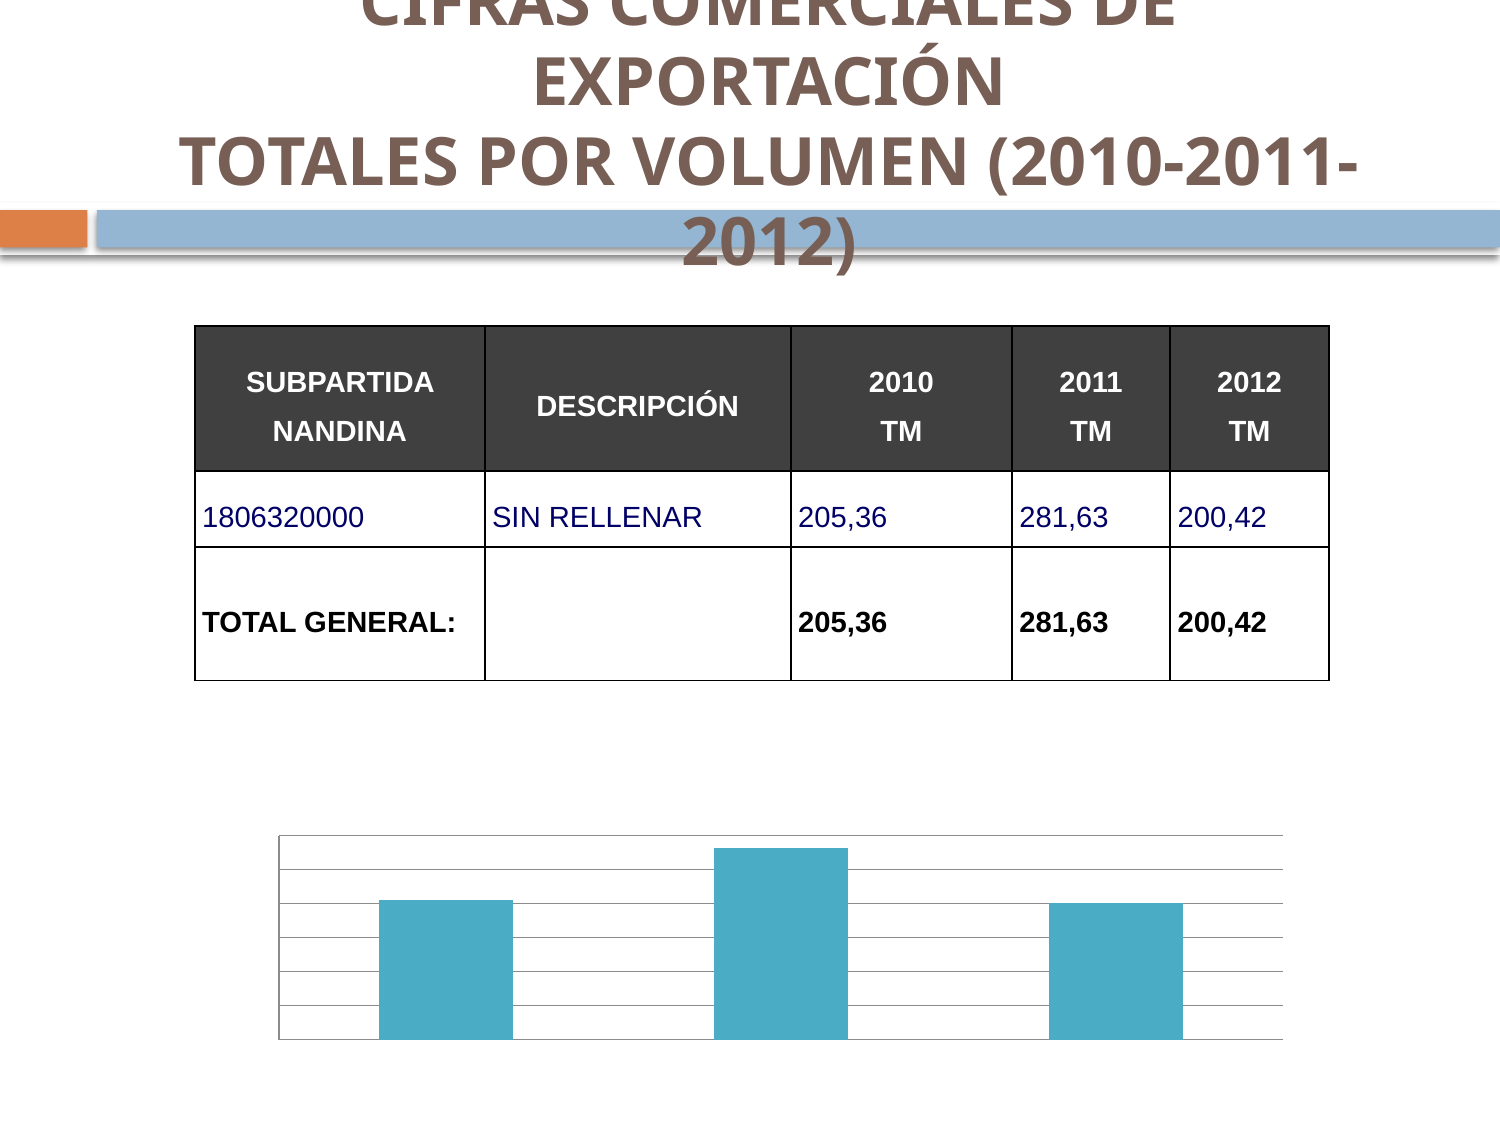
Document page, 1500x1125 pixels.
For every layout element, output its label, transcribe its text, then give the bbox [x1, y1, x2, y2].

title CIFRAS COMERCIALES DE EXPORTACIÓN TOTALES POR VOLUMEN (2010-2011-2012) [100, 37, 1438, 200]
table_cell 281,63 [1013, 548, 1169, 680]
table_cell 200,42 [1171, 548, 1328, 680]
table_cell 200,42 [1171, 472, 1328, 546]
table_cell TOTAL GENERAL: [196, 548, 484, 680]
table_cell SIN RELLENAR [486, 472, 790, 546]
table_header 2011 TM [1013, 327, 1169, 470]
table_header SUBPARTIDA NANDINA [196, 327, 484, 470]
chart [218, 703, 1306, 1095]
table_cell 205,36 [792, 472, 1011, 546]
table_header 2010 TM [792, 327, 1011, 470]
table_cell 281,63 [1013, 472, 1169, 546]
table_cell [486, 548, 790, 680]
table_header 2012 TM [1171, 327, 1328, 470]
table_cell 1806320000 [196, 472, 484, 546]
table_header DESCRIPCIÓN [486, 327, 790, 470]
table_cell 205,36 [792, 548, 1011, 680]
